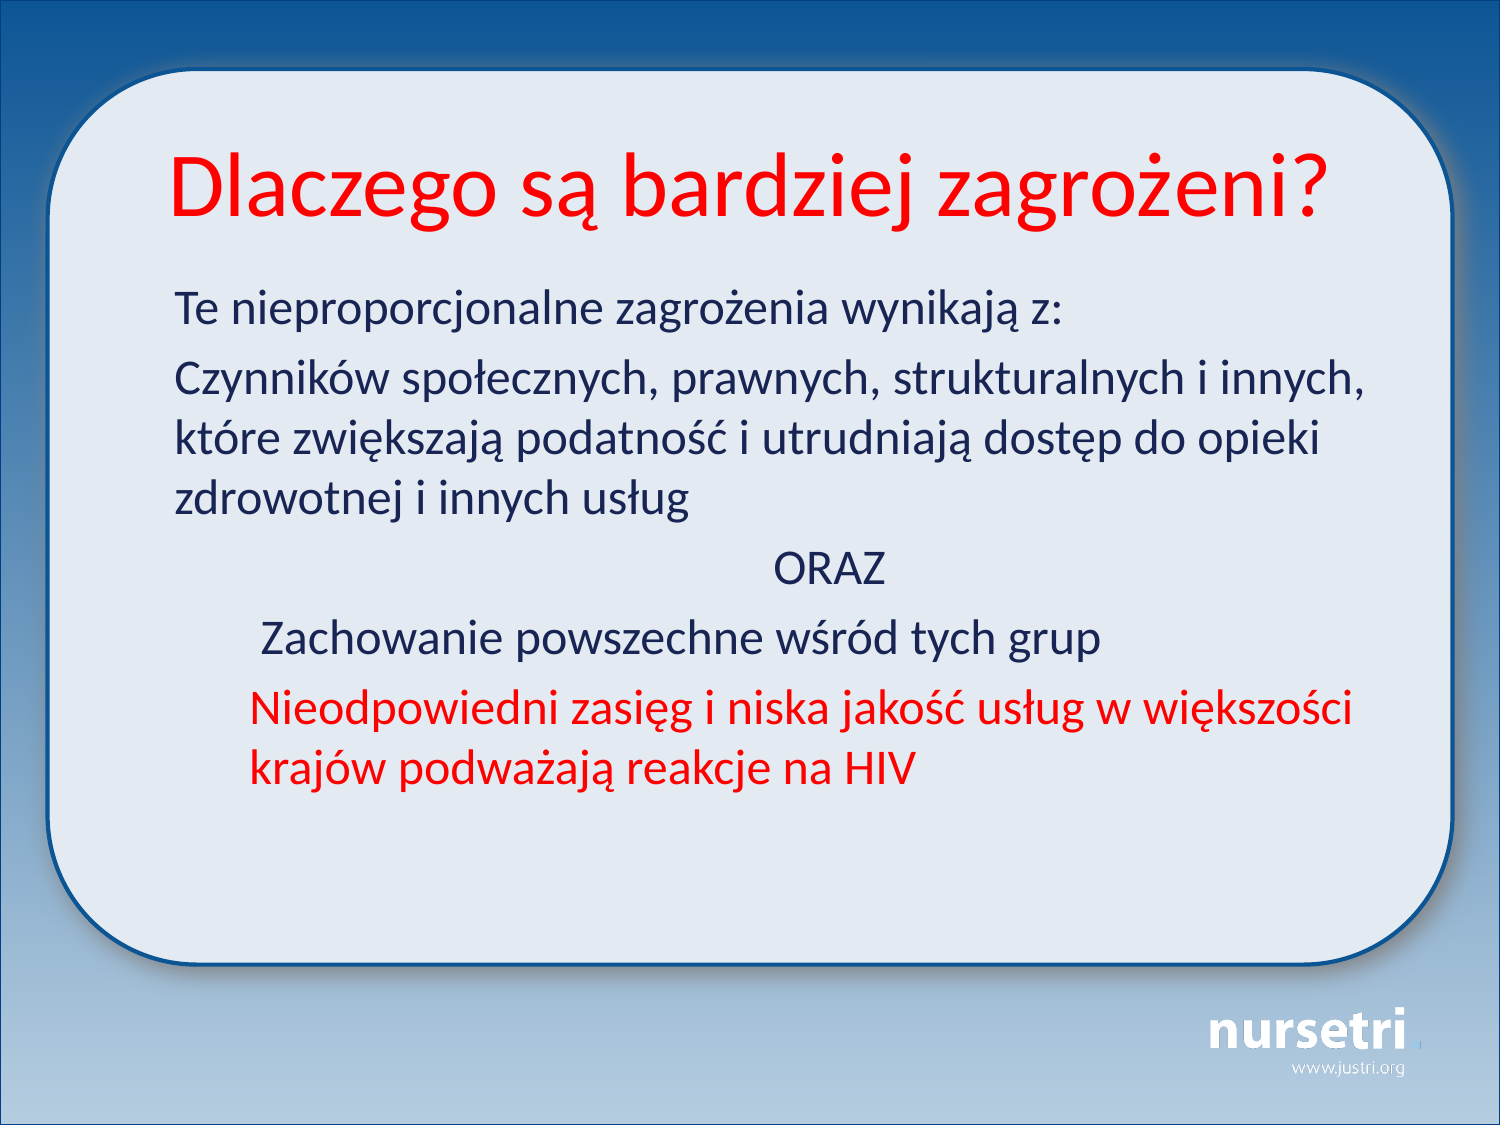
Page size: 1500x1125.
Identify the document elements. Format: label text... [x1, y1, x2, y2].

list Te nieproporcjonalne zagrożenia wynikają z: Czynników społecznych, prawnych, strukturalnych i innych, które zwiększają podatność i utrudniają dostęp do opieki zdrowotnej i innych usług ORAZ Zachowanie powszechne wśród tych grup Nieodpowiedni zasięg i niska jakość usług w większości krajów podważają reakcje na HIV [159, 266, 1426, 1006]
picture [1202, 1006, 1425, 1087]
title Dlaczego są bardziej zagrożeni? [74, 44, 1426, 315]
